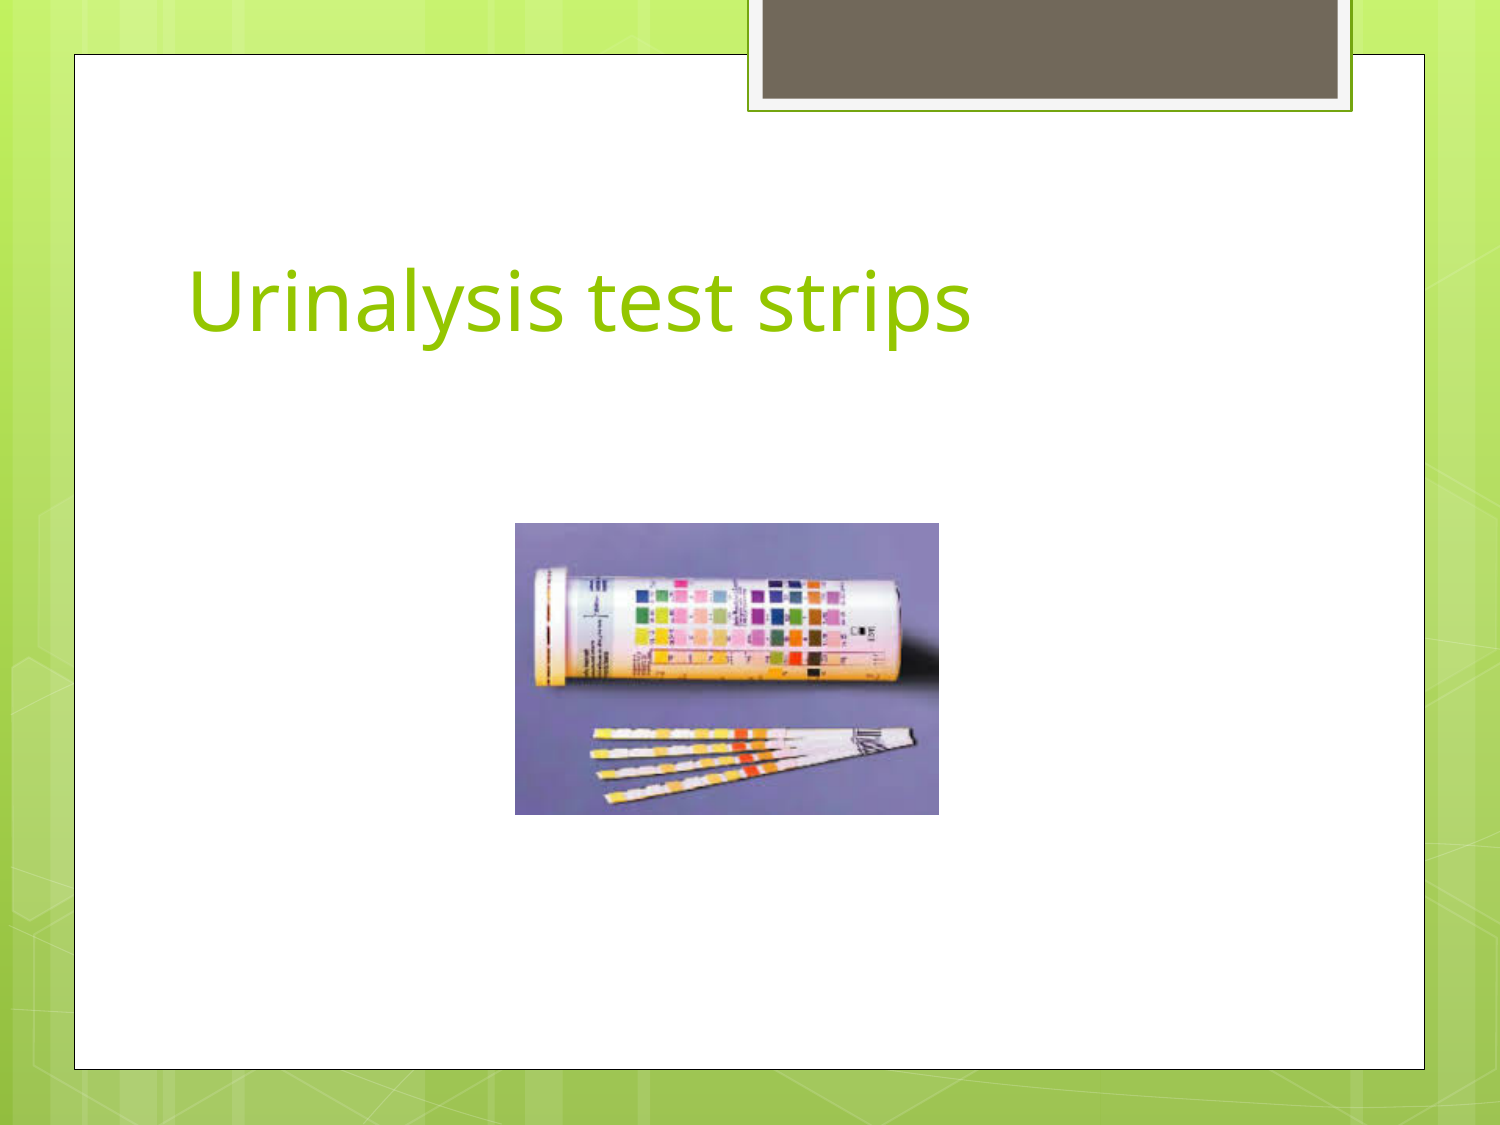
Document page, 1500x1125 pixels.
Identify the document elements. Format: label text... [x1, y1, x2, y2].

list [514, 523, 939, 815]
title Urinalysis test strips [171, 168, 1324, 357]
